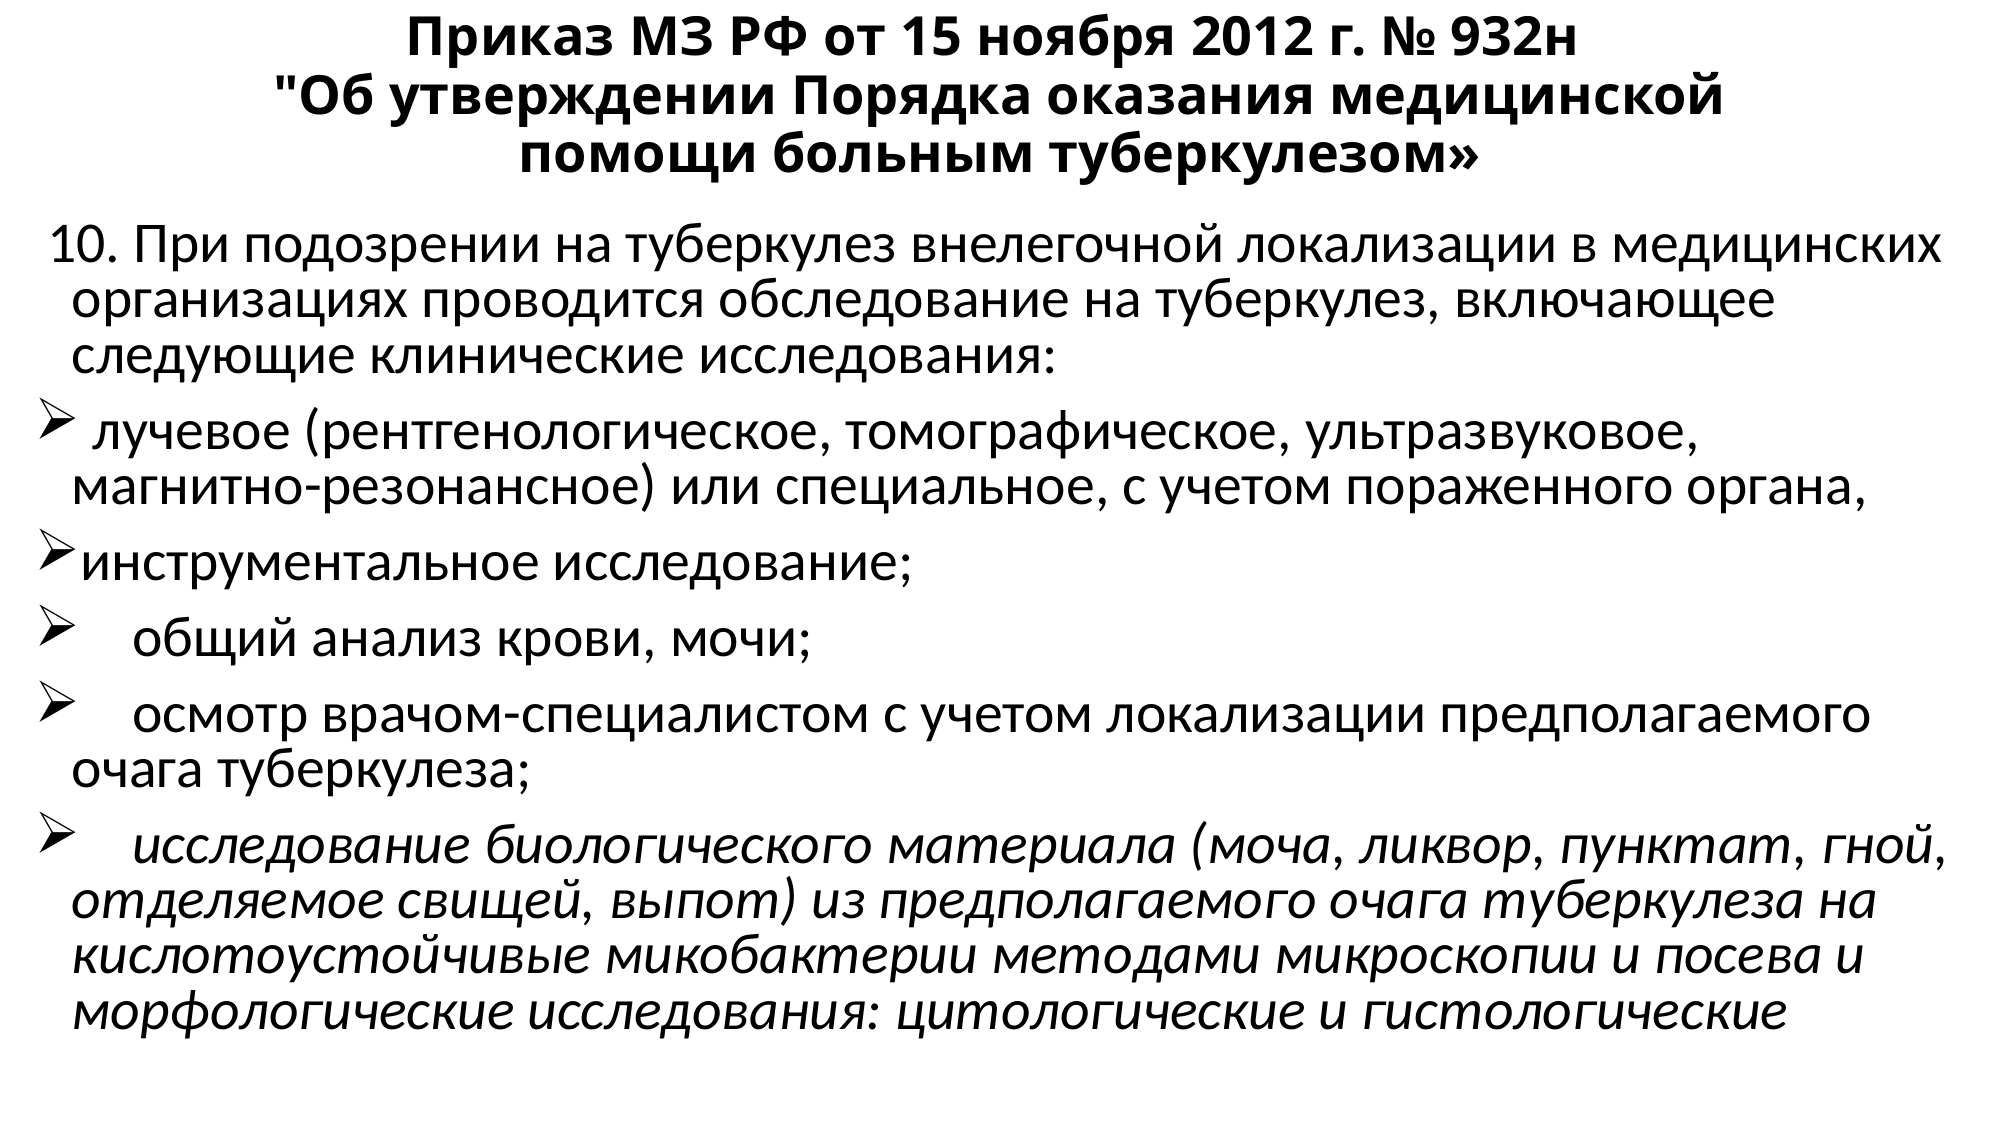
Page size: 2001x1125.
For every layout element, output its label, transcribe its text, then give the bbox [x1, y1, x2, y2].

list 10. При подозрении на туберкулез внелегочной локализации в медицинских организациях проводится обследование на туберкулез, включающее следующие клинические исследования: лучевое (рентгенологическое, томографическое, ультразвуковое, магнитно-резонансное) или специальное, с учетом пораженного органа, инструментальное исследование; общий анализ крови, мочи; осмотр врачом-специалистом с учетом локализации предполагаемого очага туберкулеза; исследование биологического материала (моча, ликвор, пунктат, гной, отделяемое свищей, выпот) из предполагаемого очага туберкулеза на кислотоустойчивые микобактерии методами микроскопии и посева и морфологические исследования: цитологические и гистологические [19, 211, 1981, 1099]
title Приказ МЗ РФ от 15 ноября 2012 г. № 932н "Об утверждении Порядка оказания медицинской помощи больным туберкулезом» [137, 0, 1863, 194]
